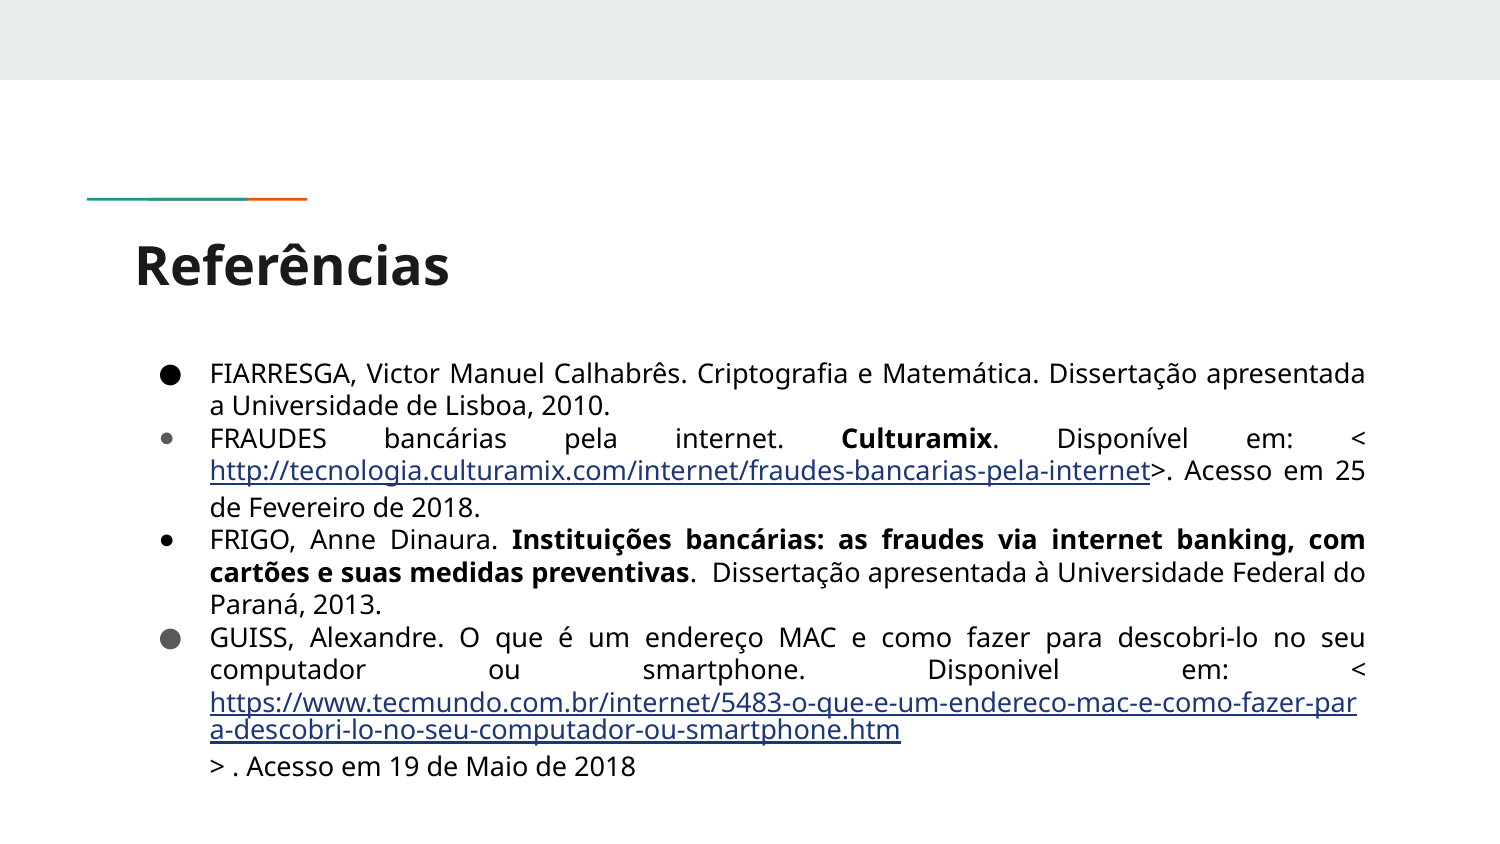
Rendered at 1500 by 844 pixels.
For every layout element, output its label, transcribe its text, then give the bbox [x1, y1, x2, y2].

list FIARRESGA, Victor Manuel Calhabrês. Criptografia e Matemática. Dissertação apresentada a Universidade de Lisboa, 2010. FRAUDES bancárias pela internet. Culturamix. Disponível em: <http://tecnologia.culturamix.com/internet/fraudes-bancarias-pela-internet>. Acesso em 25 de Fevereiro de 2018. FRIGO, Anne Dinaura. Instituições bancárias: as fraudes via internet banking, com cartões e suas medidas preventivas. Dissertação apresentada à Universidade Federal do Paraná, 2013. GUISS, Alexandre. O que é um endereço MAC e como fazer para descobri-lo no seu computador ou smartphone. Disponivel em: <https://www.tecmundo.com.br/internet/5483-o-que-e-um-endereco-mac-e-como-fazer-para-descobri-lo-no-seu-computador-ou-smartphone.htm> . Acesso em 19 de Maio de 2018 [119, 341, 1381, 712]
title Referências [119, 216, 1381, 305]
